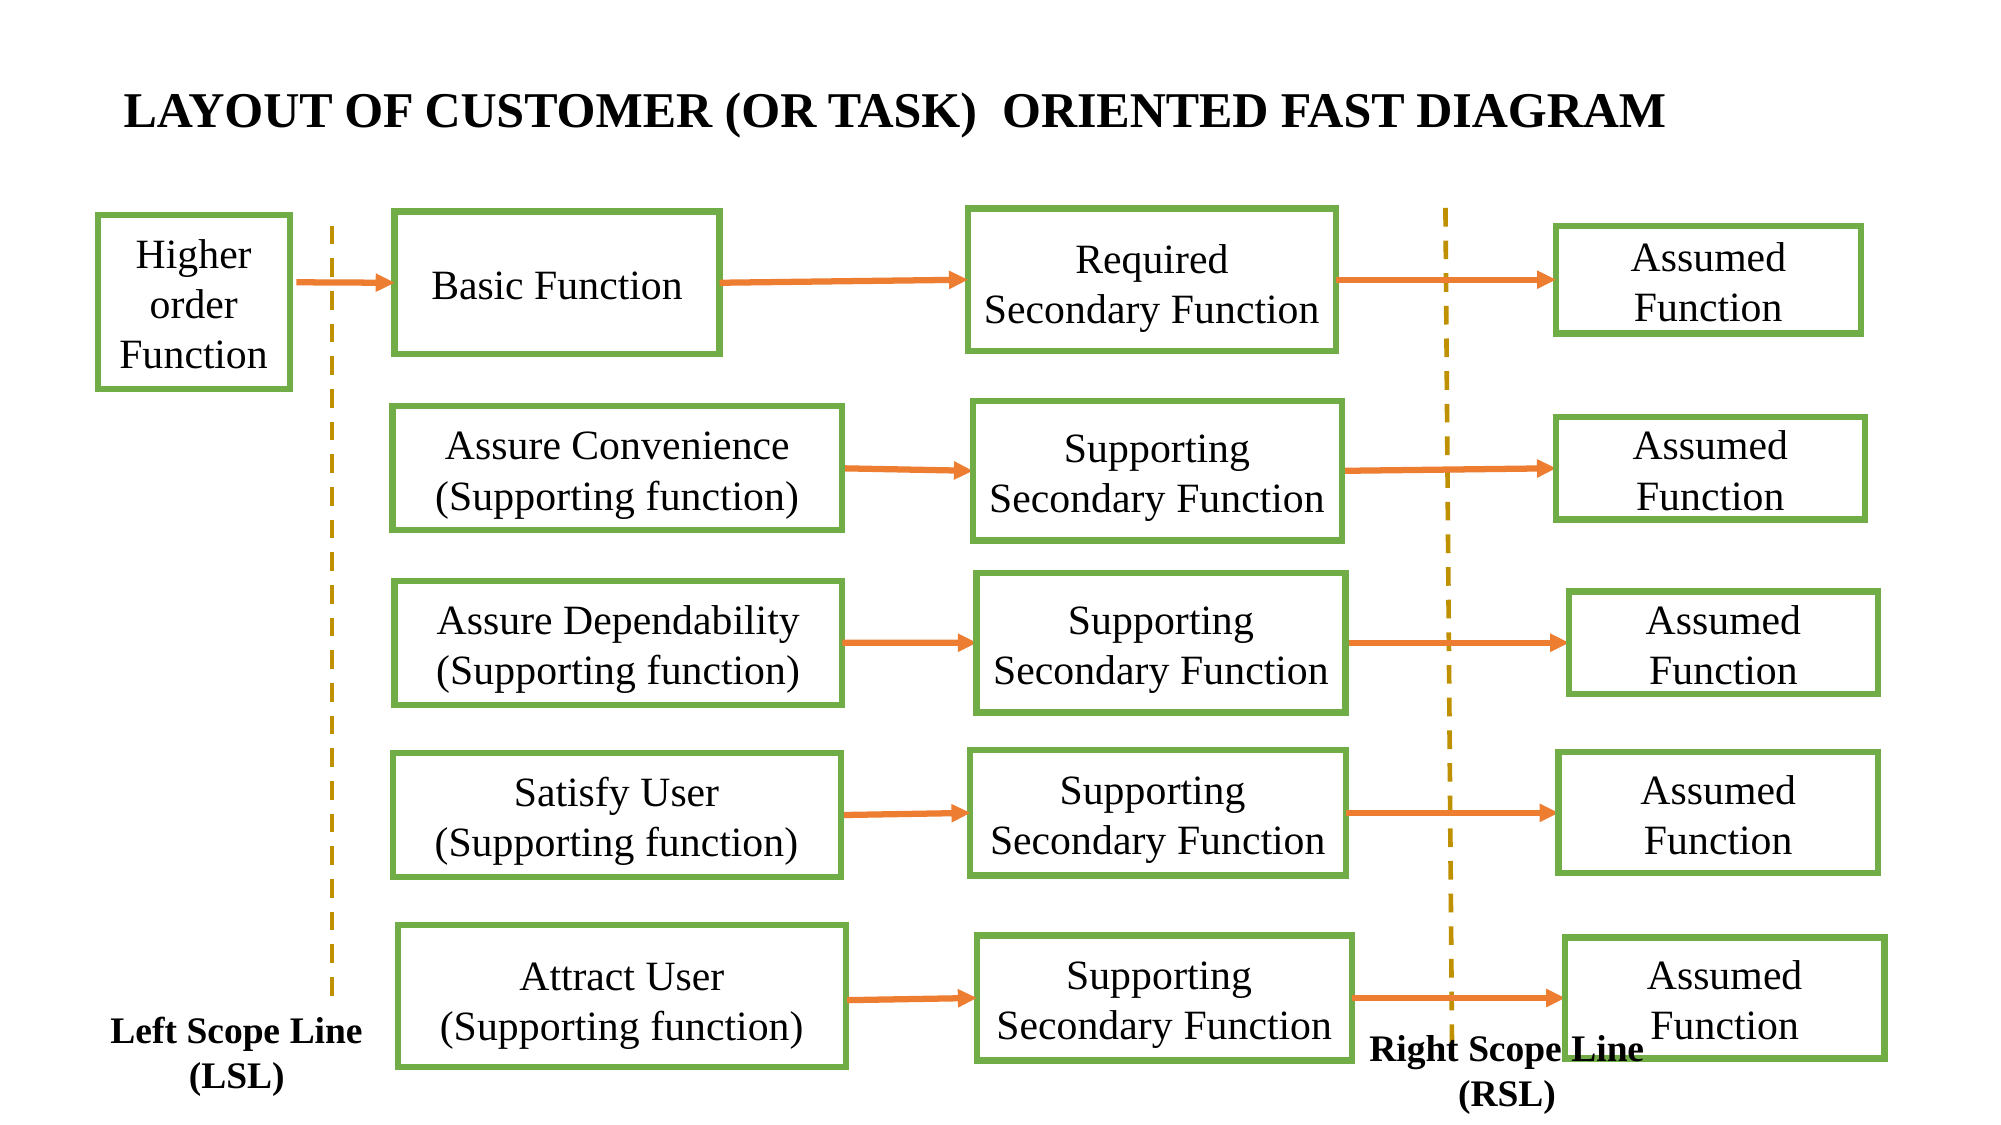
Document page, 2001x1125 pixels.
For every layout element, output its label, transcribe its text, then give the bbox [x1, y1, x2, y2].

text_box Supporting Secondary Function [972, 400, 1343, 542]
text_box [1445, 207, 1453, 279]
title LAYOUT OF CUSTOMER (OR TASK) ORIENTED FAST DIAGRAM [108, 60, 1892, 163]
text_box Satisfy User (Supporting function) [392, 752, 842, 878]
text_box Assure Convenience (Supporting function) [392, 405, 843, 531]
text_box Right Scope Line (RSL) [1345, 1016, 1669, 1122]
text_box Required Secondary Function [967, 207, 1337, 352]
text_box Higher order Function [97, 214, 291, 390]
text_box Assumed Function [1568, 591, 1879, 695]
text_box Supporting Secondary Function [969, 749, 1347, 876]
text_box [1445, 471, 1453, 642]
text_box Assumed Function [1557, 751, 1879, 874]
text_box Left Scope Line (LSL) [75, 998, 398, 1104]
text_box Assumed Function [1555, 416, 1866, 520]
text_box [1445, 813, 1453, 997]
text_box Attract User (Supporting function) [397, 924, 847, 1068]
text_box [719, 279, 968, 283]
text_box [1445, 280, 1453, 468]
text_box Supporting Secondary Function [976, 934, 1353, 1062]
text_box Supporting Secondary Function [976, 572, 1347, 714]
text_box Assumed Function [1555, 225, 1862, 335]
text_box Assumed Function [1564, 936, 1886, 1059]
text_box Assure Dependability (Supporting function) [393, 580, 843, 706]
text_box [1445, 643, 1453, 812]
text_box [1445, 999, 1453, 1052]
text_box Basic Function [393, 210, 721, 355]
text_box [847, 997, 977, 1001]
